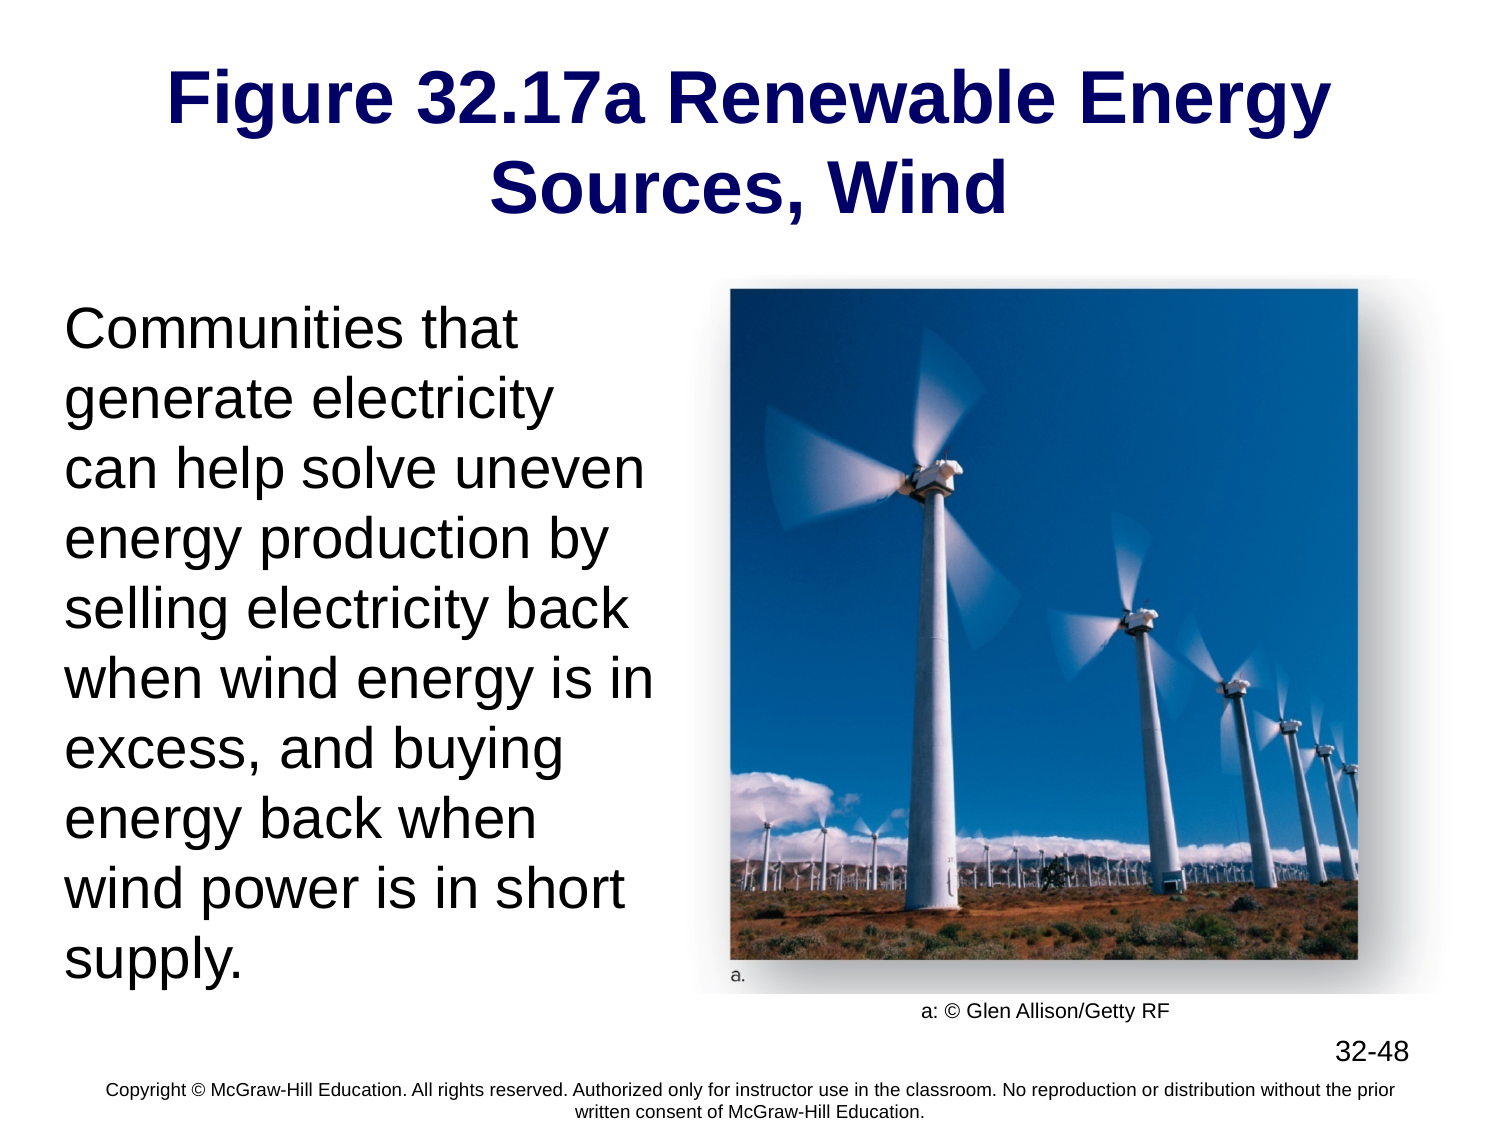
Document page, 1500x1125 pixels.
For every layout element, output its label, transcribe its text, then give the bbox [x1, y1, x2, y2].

list Communities that generate electricity can help solve uneven energy production by selling electricity back when wind energy is in excess, and buying energy back when wind power is in short supply. [49, 281, 679, 1020]
title Figure 32.17a Renewable Energy Sources, Wind [74, 48, 1425, 229]
picture [677, 274, 1463, 994]
list a: © Glen Allison/Getty RF [857, 1003, 1234, 1027]
